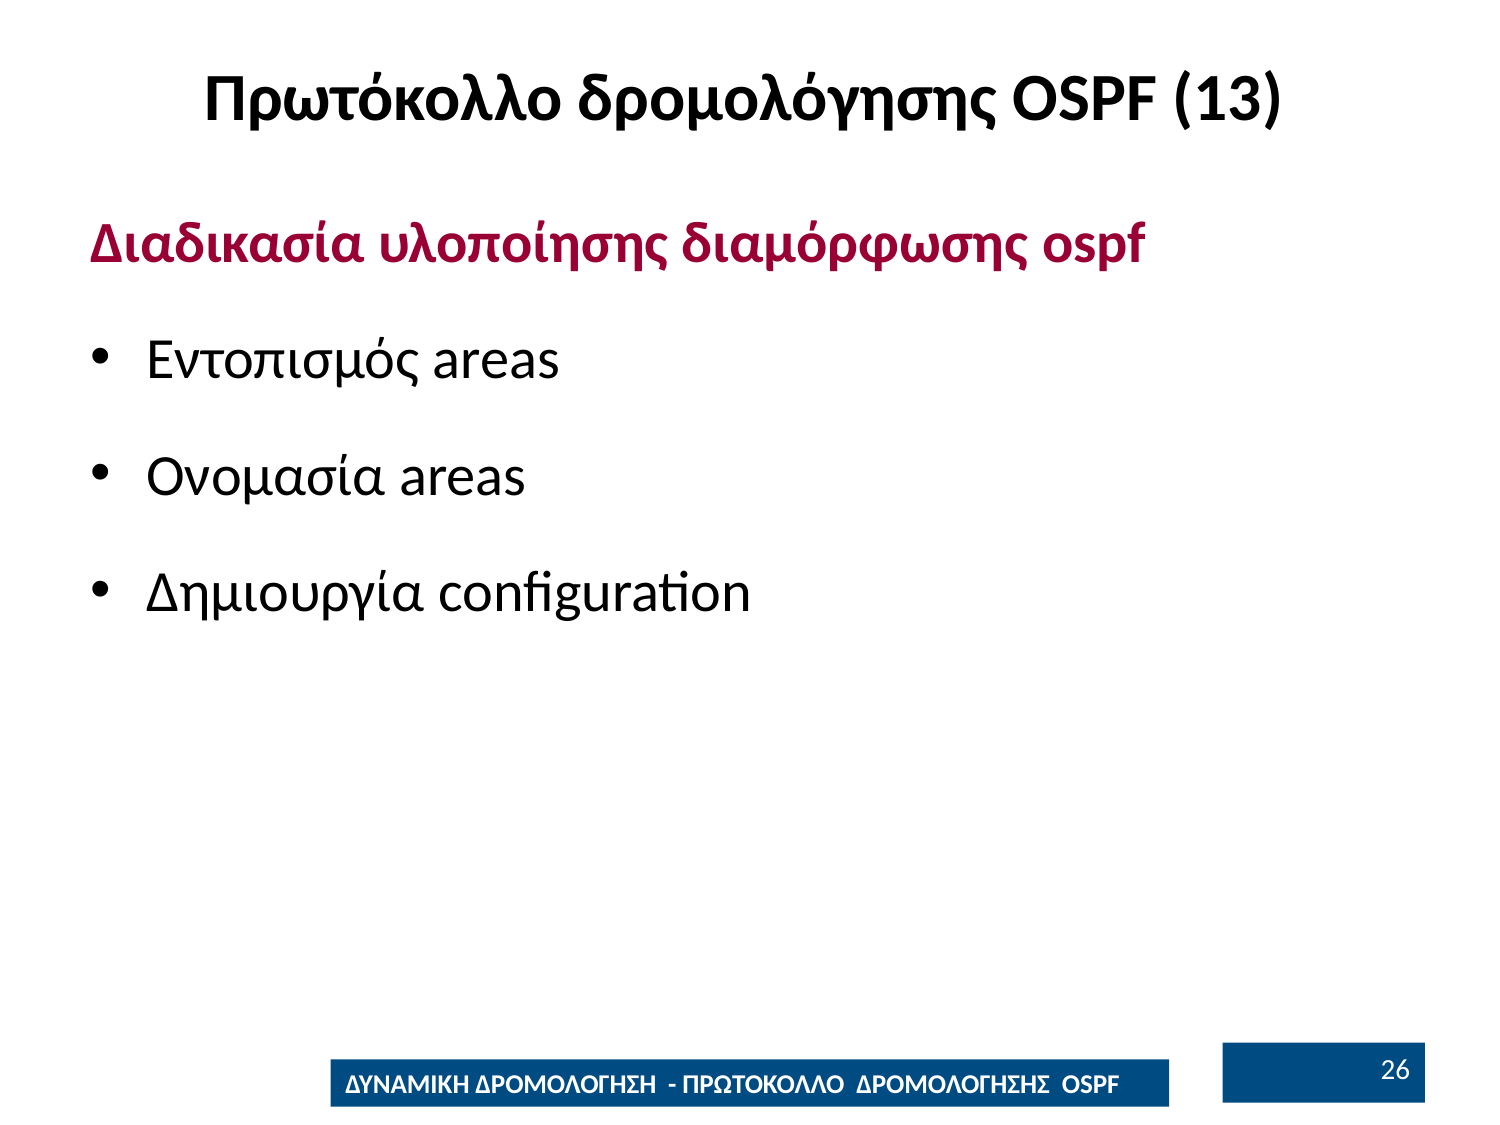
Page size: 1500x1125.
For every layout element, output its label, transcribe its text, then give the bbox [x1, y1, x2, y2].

slide_number 25 [1222, 1042, 1425, 1103]
title Πρωτόκολλο δρομολόγησης OSPF (13) [76, 19, 1427, 169]
list Διαδικασία υλοποίησης διαμόρφωσης ospf Εντοπισμός areas Ονομασία areas Δημιουργία configuration [75, 196, 1425, 1024]
